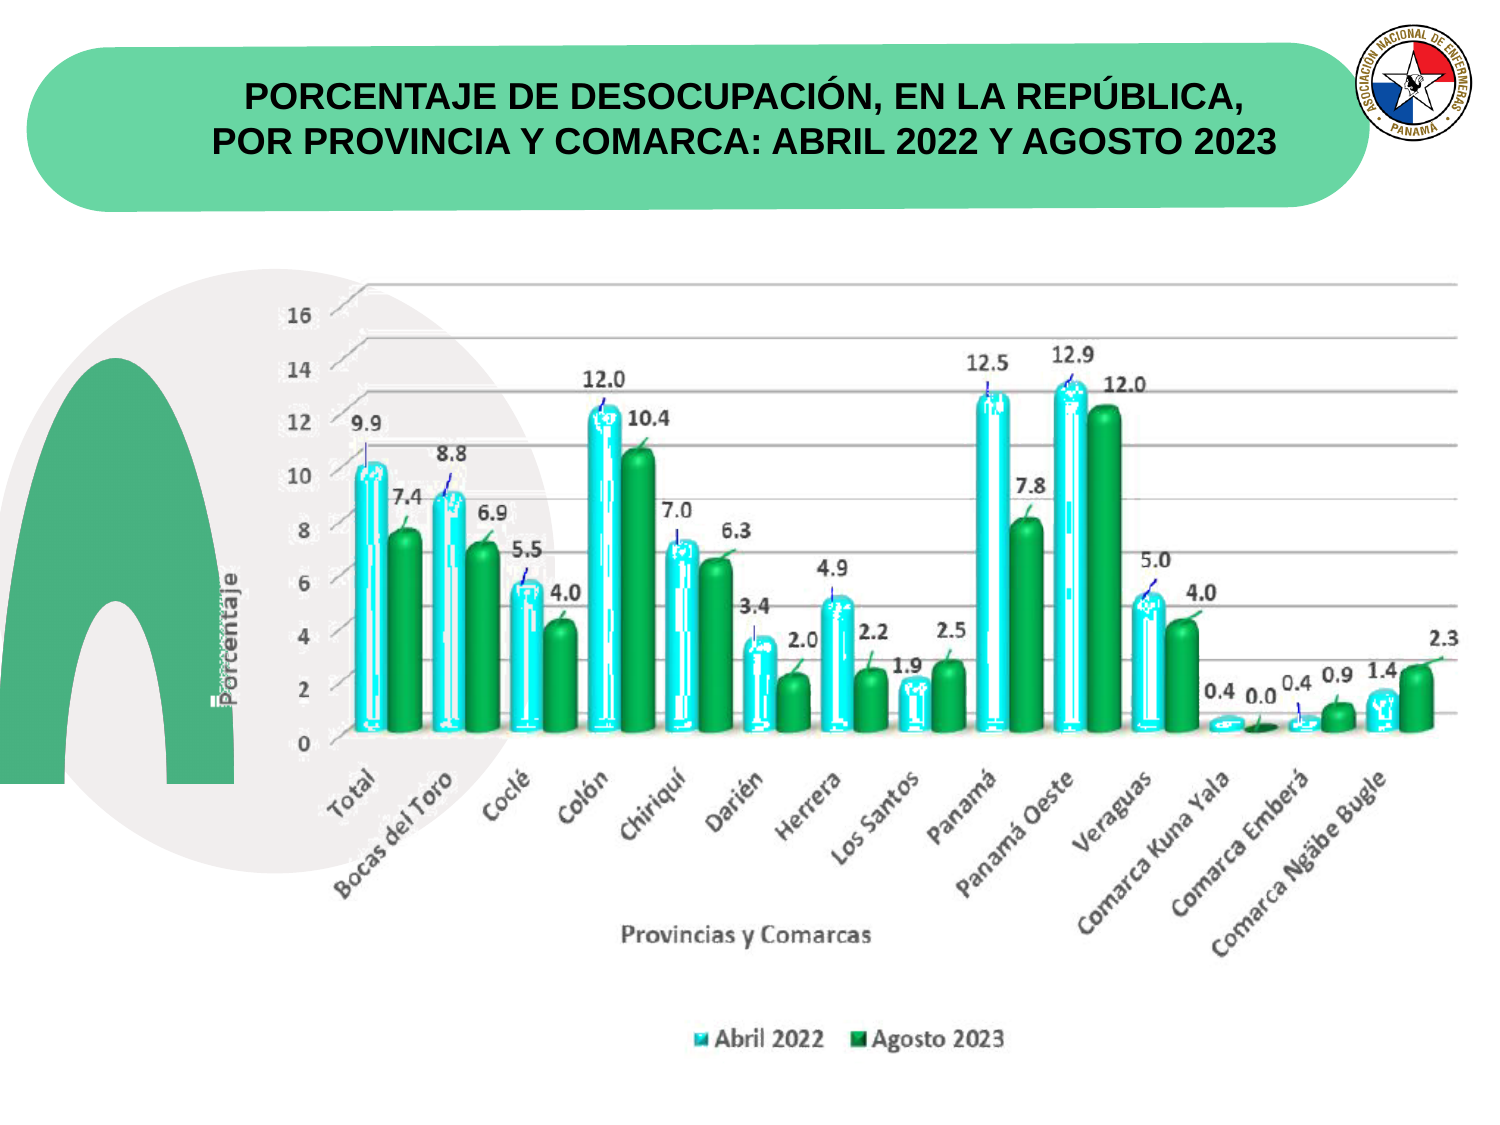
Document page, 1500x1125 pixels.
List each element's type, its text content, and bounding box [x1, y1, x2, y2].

text_box PORCENTAJE DE DESOCUPACIÓN, EN LA REPÚBLICA, POR PROVINCIA Y COMARCA: ABRIL 2022 Y AGOSTO 2023 [194, 64, 1306, 170]
picture [180, 253, 1498, 1078]
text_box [0, 268, 175, 874]
picture [1351, 20, 1475, 142]
